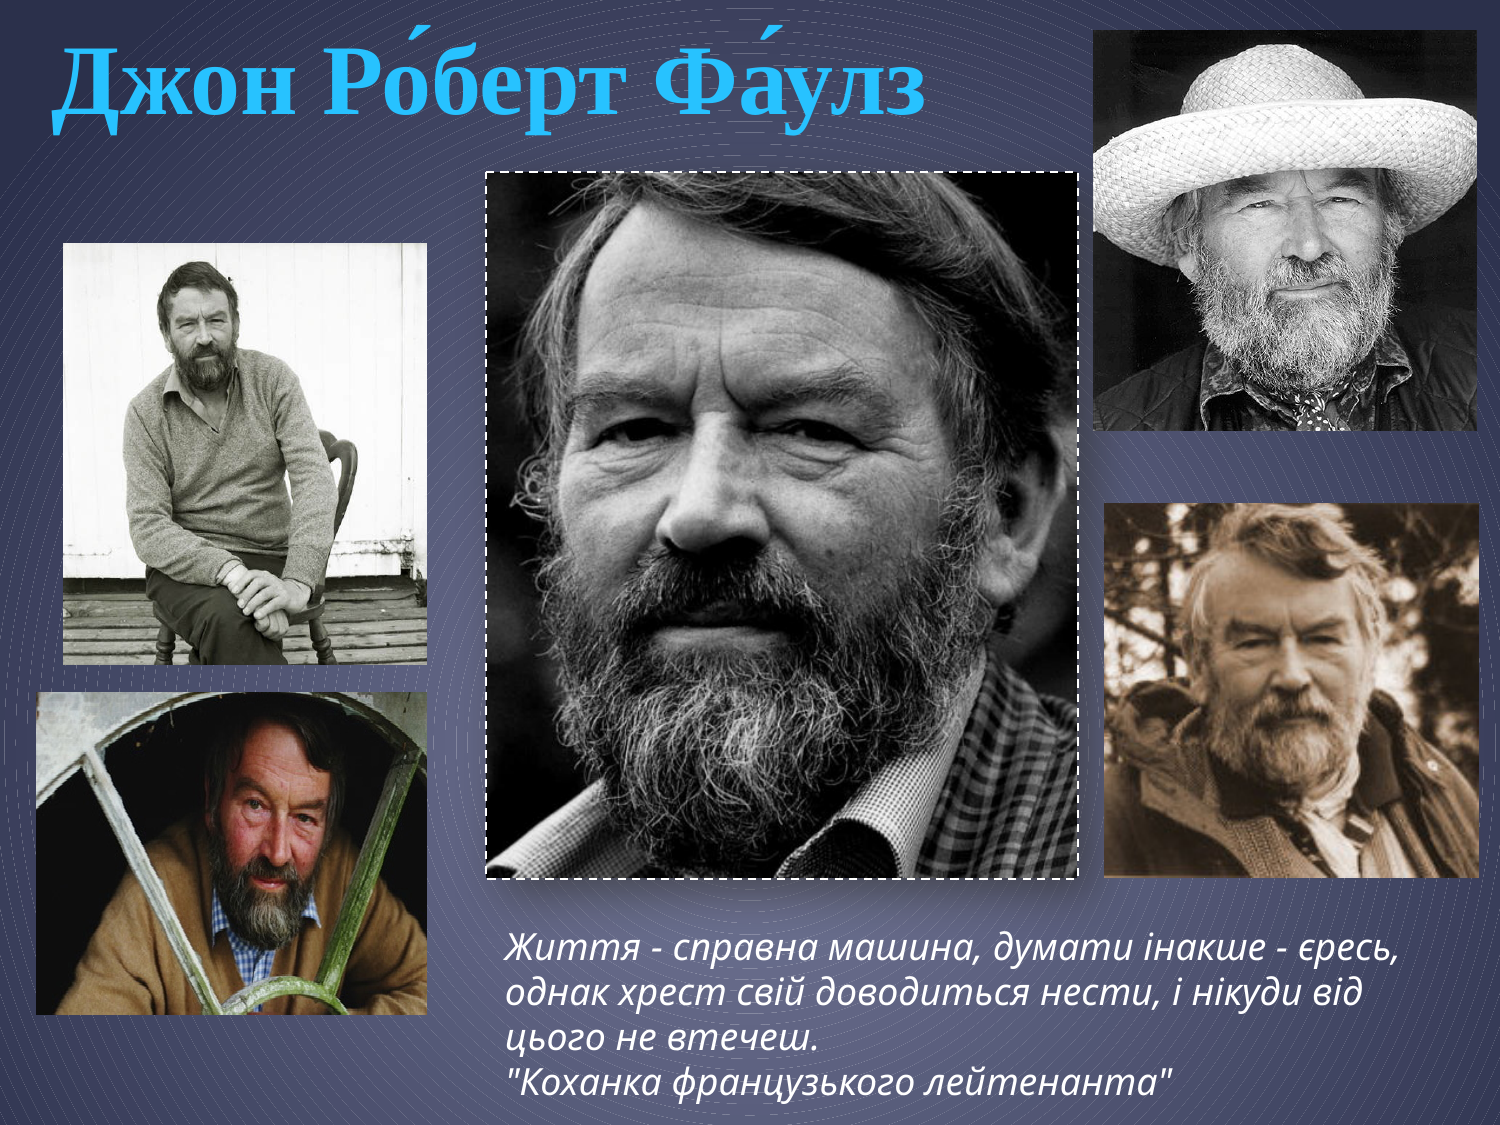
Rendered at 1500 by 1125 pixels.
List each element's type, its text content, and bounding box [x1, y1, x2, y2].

text_box Джон Ро́берт Фа́улз [36, 7, 968, 142]
picture [1104, 503, 1479, 878]
picture [35, 692, 428, 1015]
picture [486, 172, 1077, 878]
text_box Життя - справна машина, думати інакше - єресь, однак хрест свій доводиться нести, і нікуди від цього не втечеш. "Коханка французького лейтенанта" [490, 915, 1477, 1111]
picture [1093, 30, 1477, 432]
picture [63, 243, 428, 665]
